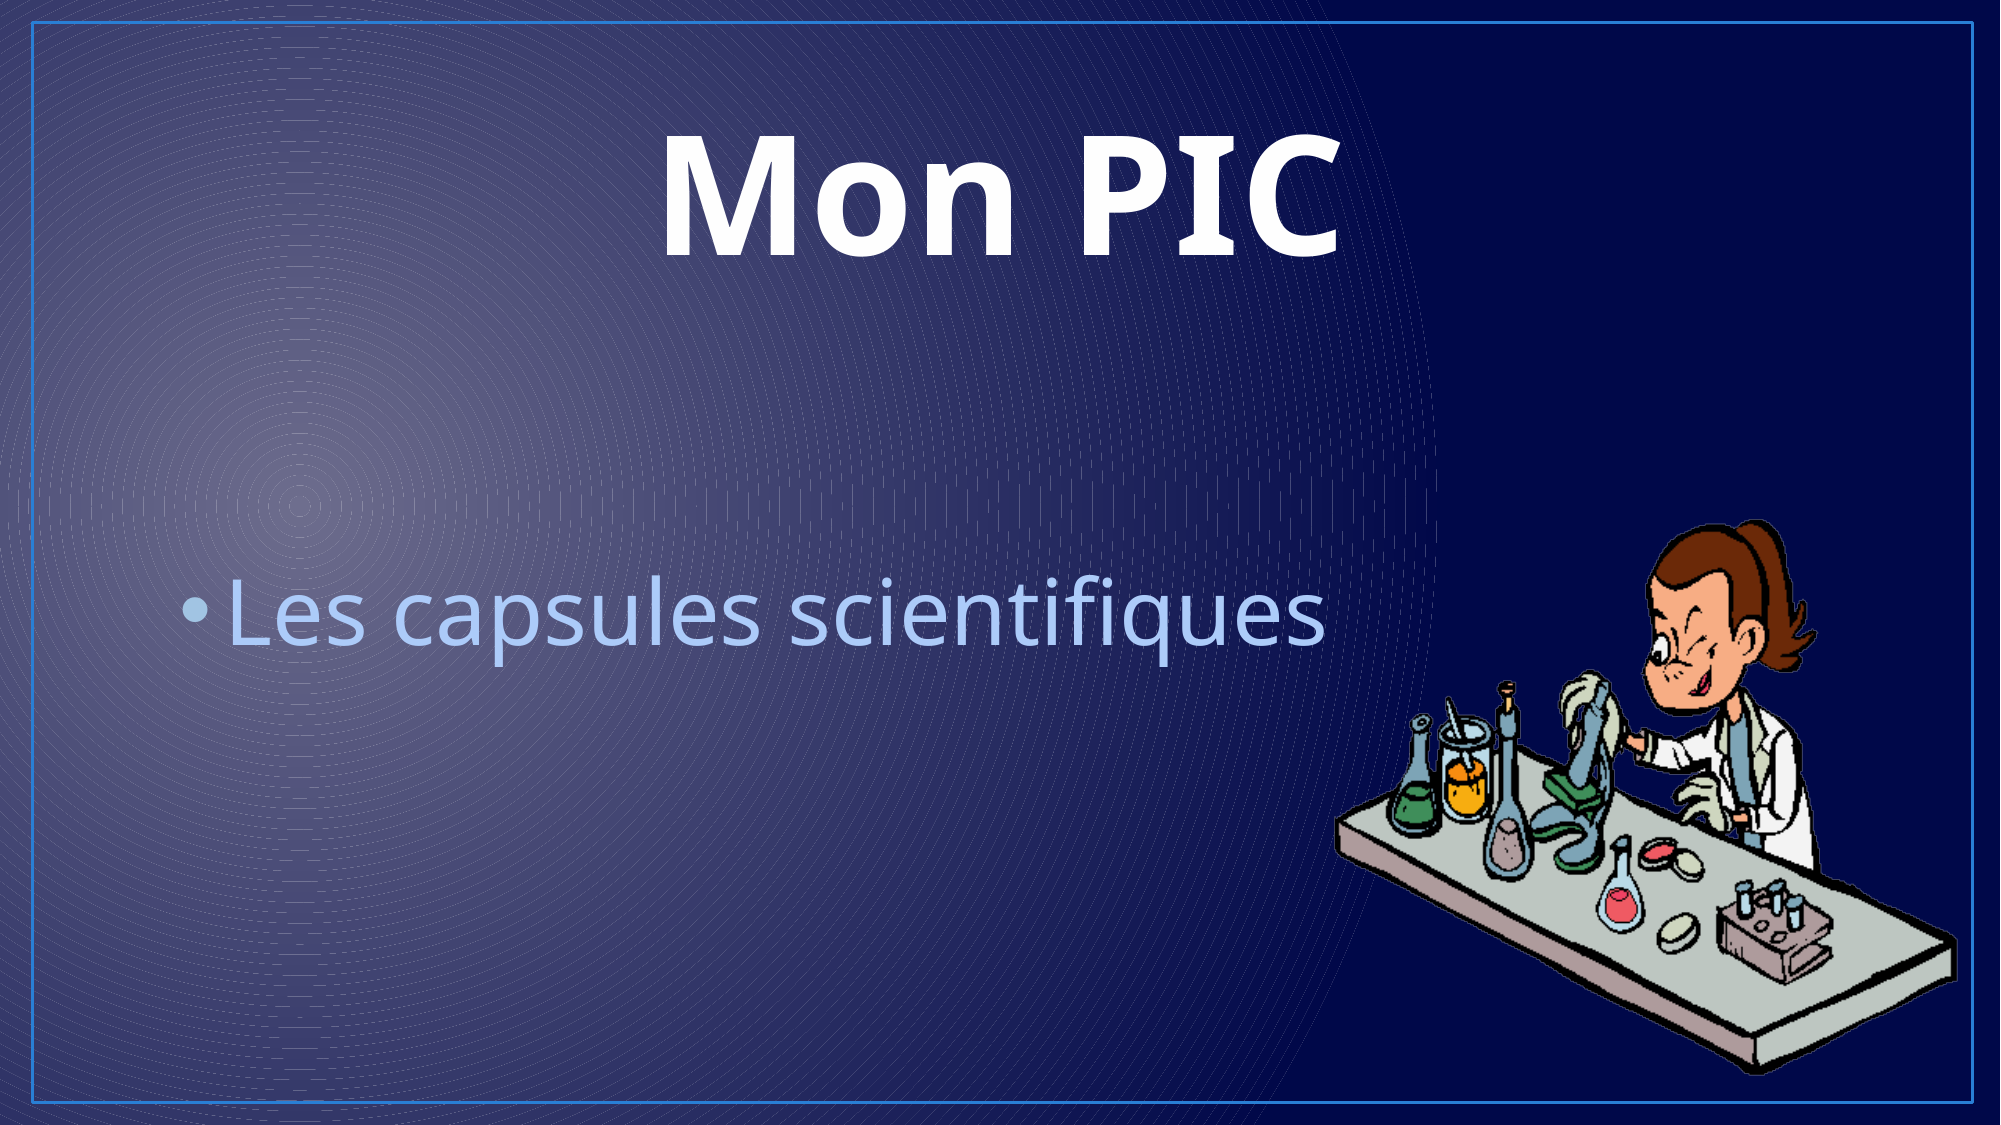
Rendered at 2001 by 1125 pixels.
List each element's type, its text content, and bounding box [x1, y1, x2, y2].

picture [1333, 518, 1959, 1077]
title Mon PIC [99, 109, 1900, 297]
list Les capsules scientifiques [99, 289, 1410, 925]
